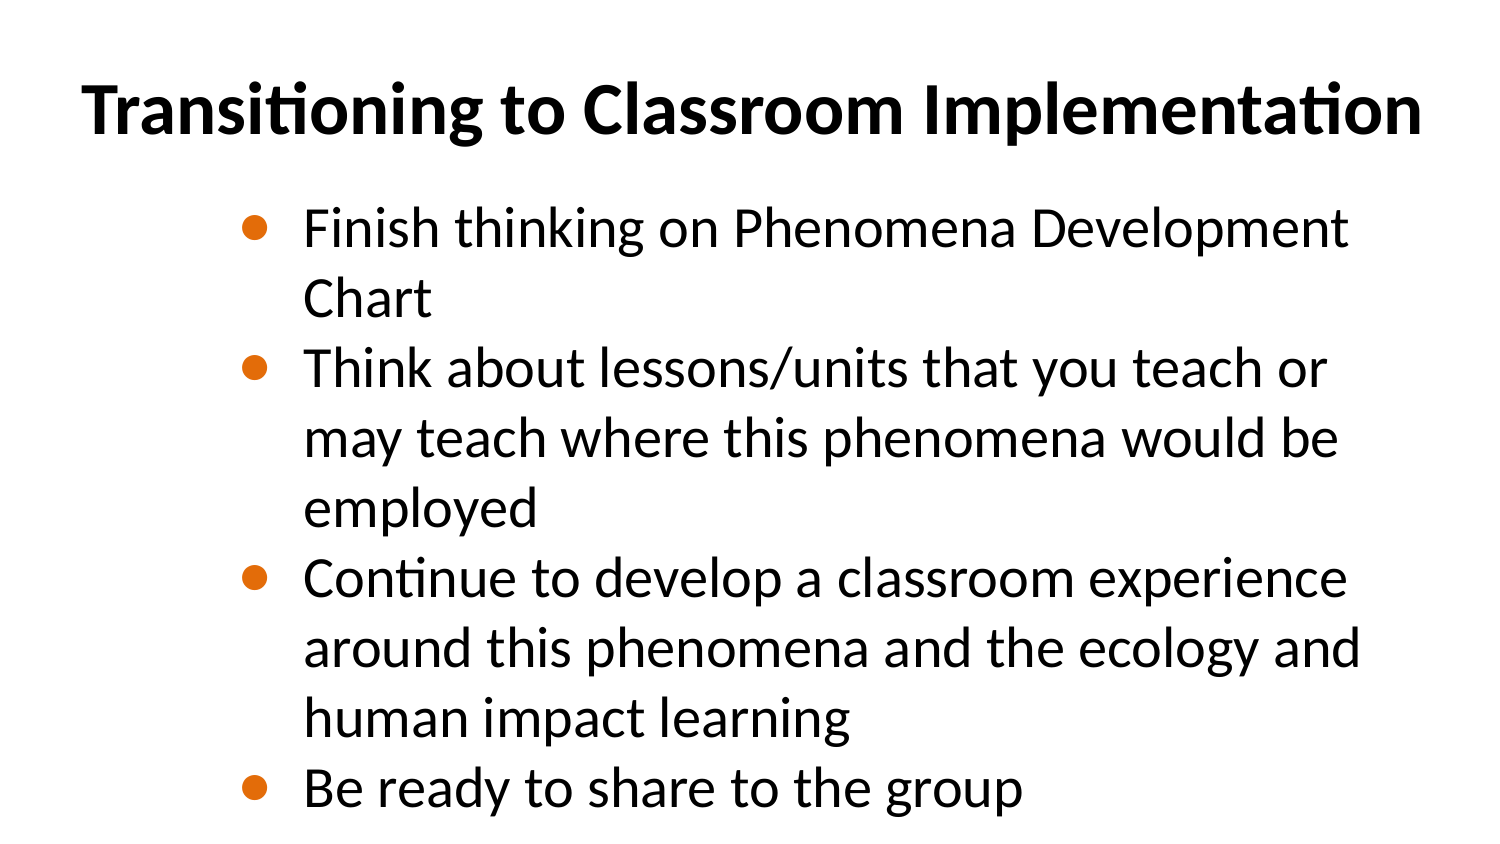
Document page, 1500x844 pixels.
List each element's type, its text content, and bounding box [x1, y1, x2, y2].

title Transitioning to Classroom Implementation [39, 33, 1467, 175]
list Finish thinking on Phenomena Development Chart Think about lessons/units that you teach or may teach where this phenomena would be employed Continue to develop a classroom experience around this phenomena and the ecology and human impact learning Be ready to share to the group [213, 174, 1424, 732]
